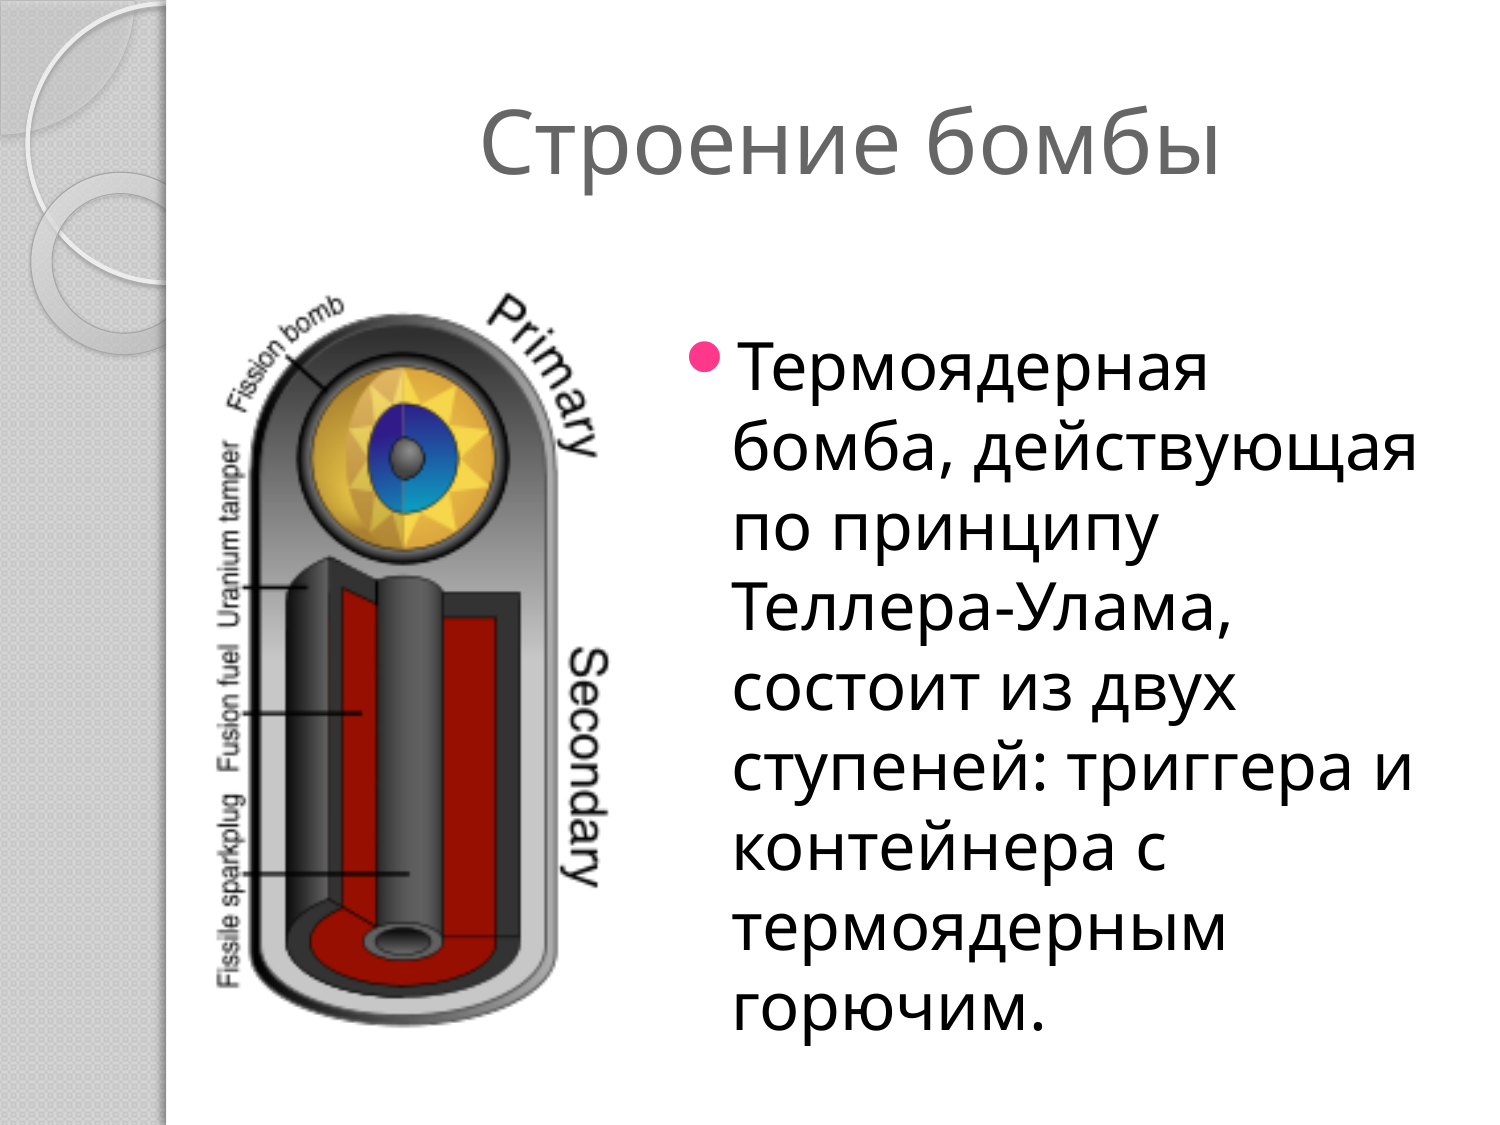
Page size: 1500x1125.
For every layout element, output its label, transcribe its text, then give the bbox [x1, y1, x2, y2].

title Строение бомбы [235, 45, 1466, 233]
picture [198, 280, 622, 1044]
list Термоядерная бомба, действующая по принципу Теллера-Улама, состоит из двух ступеней: триггера и контейнера с термоядерным горючим. [656, 316, 1466, 1032]
